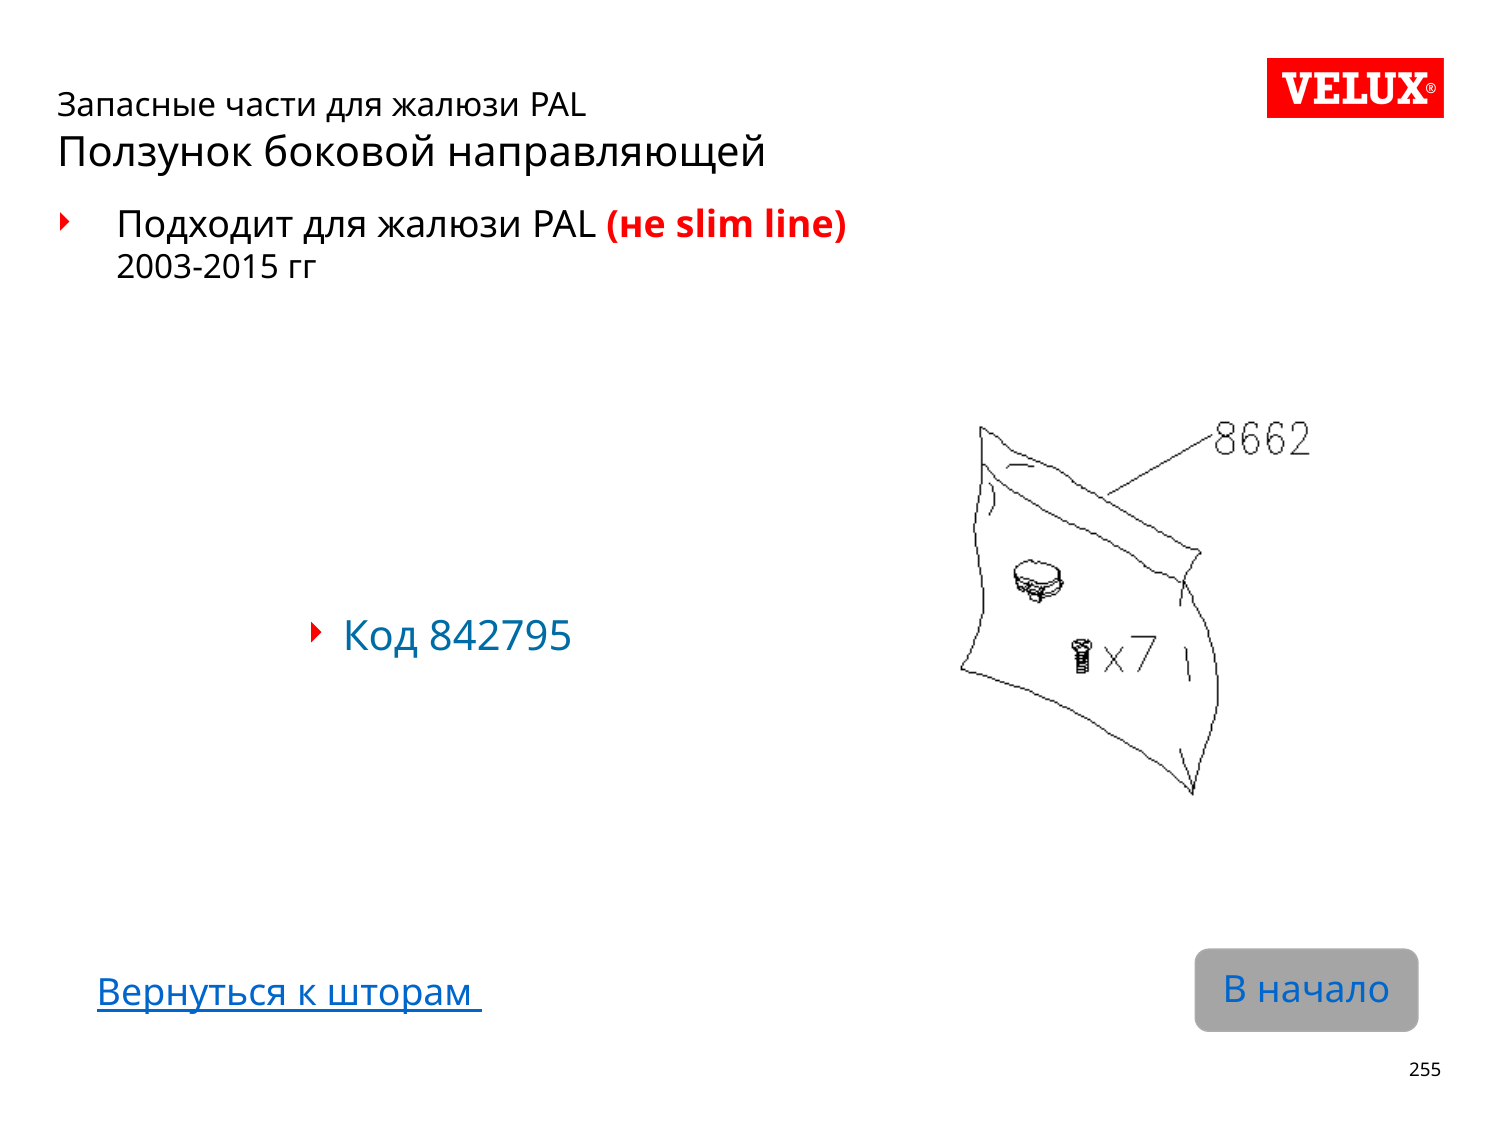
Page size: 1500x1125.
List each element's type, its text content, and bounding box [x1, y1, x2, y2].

title Запасные части для жалюзи PAL Ползунок боковой направляющей [56, 27, 1211, 182]
text_box Вернуться к шторам [81, 960, 996, 1027]
slide_number 255 [1392, 1057, 1442, 1095]
picture [925, 409, 1337, 809]
picture [1267, 58, 1444, 118]
list Подходит для жалюзи PAL (не slim line) 2003-2015 гг Код 842795 [56, 199, 1442, 1038]
text_box В начало [1195, 949, 1418, 1032]
